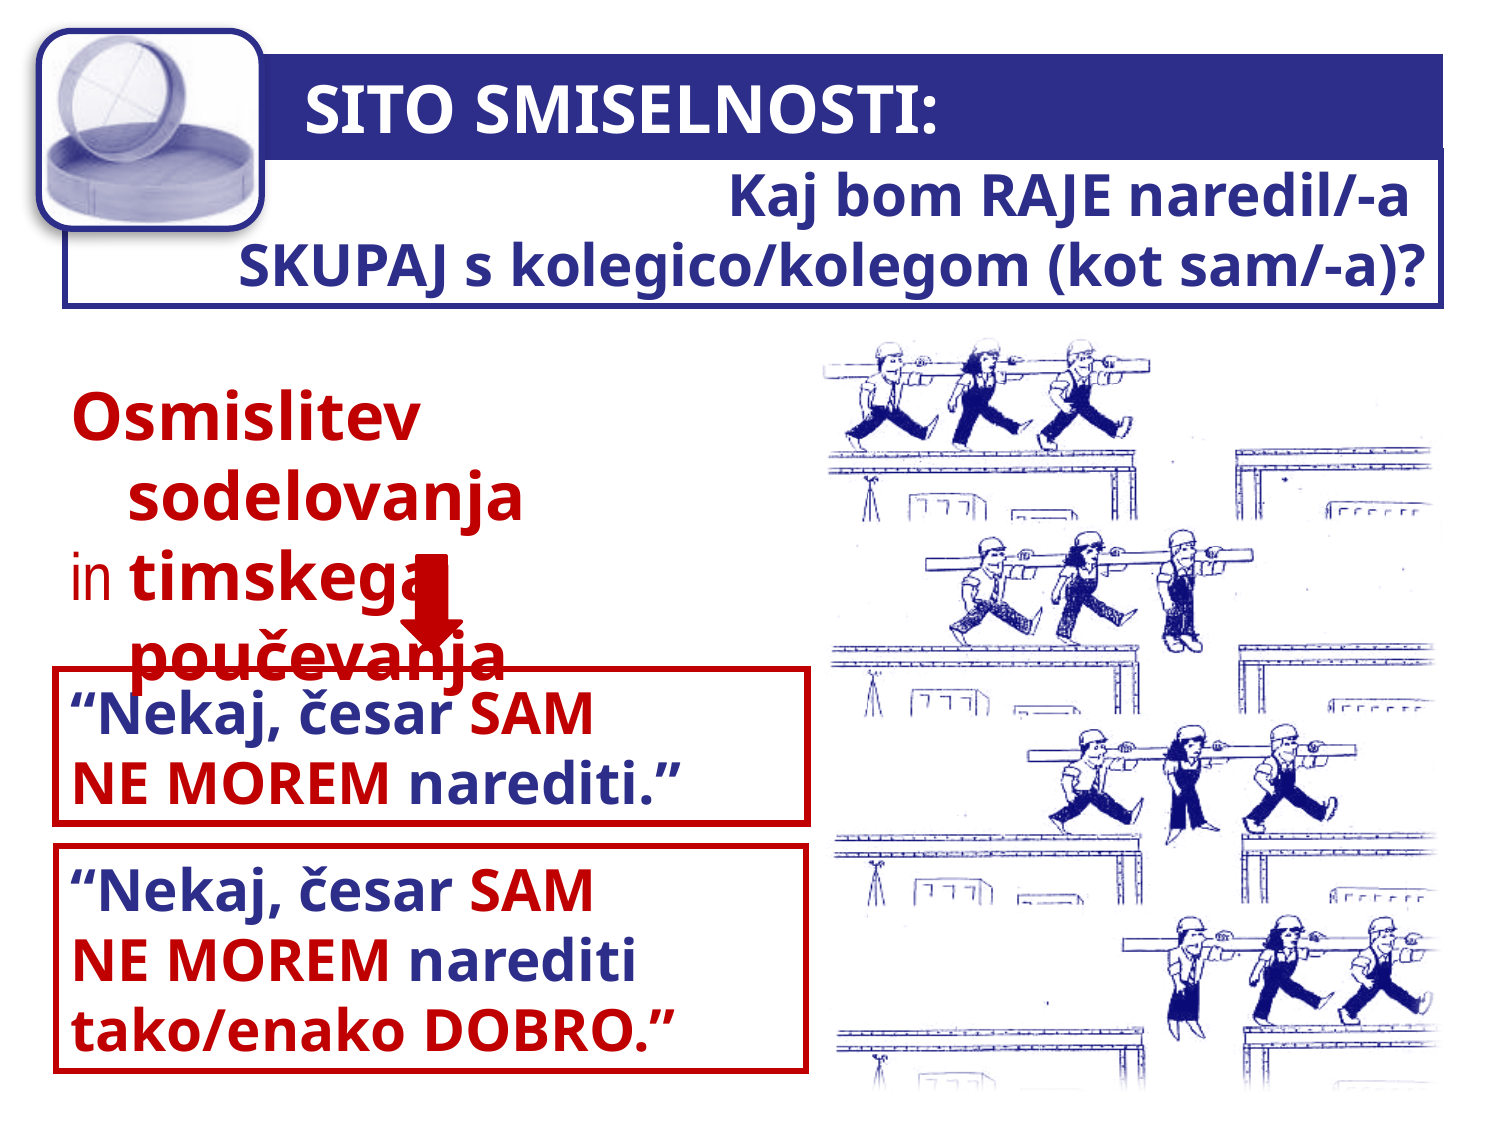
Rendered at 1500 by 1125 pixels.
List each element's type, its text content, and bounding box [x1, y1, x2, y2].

text_box [400, 554, 464, 654]
picture [810, 328, 1443, 1092]
list Osmislitev sodelovanja in timskega poučevanja [55, 366, 805, 557]
title SITO SMISELNOSTI: [268, 54, 1443, 160]
picture [38, 30, 262, 229]
text_box “Nekaj, česar SAM NE MOREM narediti tako/enako DOBRO.” [55, 846, 805, 1071]
text_box Kaj bom RAJE naredil/-a SKUPAJ s kolegico/kolegom (kot sam/-a)? [64, 160, 1442, 306]
text_box “Nekaj, česar SAM NE MOREM narediti.” [55, 668, 805, 824]
